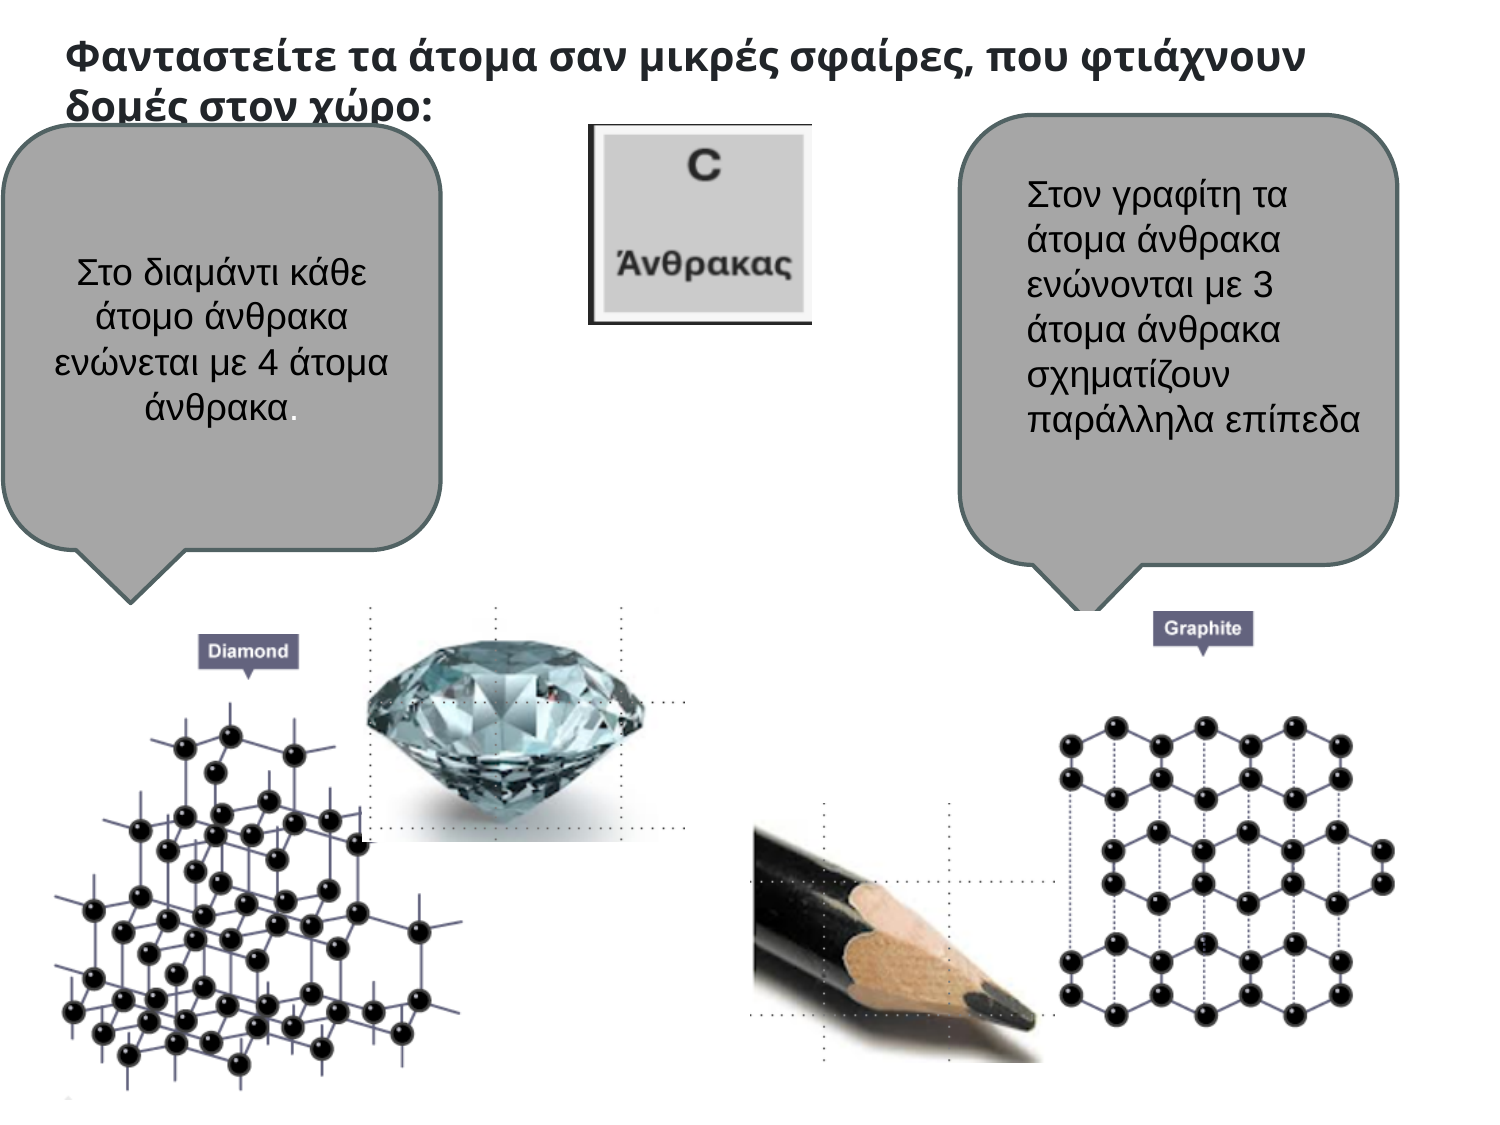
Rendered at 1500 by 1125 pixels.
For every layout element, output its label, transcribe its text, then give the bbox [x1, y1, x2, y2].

text_box Στο διαμάντι κάθε άτομο άνθρακα ενώνεται με 4 άτομα άνθρακα. [0, 122, 443, 606]
text_box Στον γραφίτη τα άτομα άνθρακα ενώνονται με 3 άτομα άνθρακα σχηματίζουν παράλληλα επίπεδα [1011, 162, 1398, 447]
text_box Φανταστείτε τα άτομα σαν μικρές σφαίρες, που φτιάχνουν δομές στον χώρο: [50, 22, 1450, 138]
picture [588, 124, 813, 326]
picture [52, 606, 685, 1100]
picture [749, 611, 1404, 1077]
text_box [957, 112, 1400, 610]
